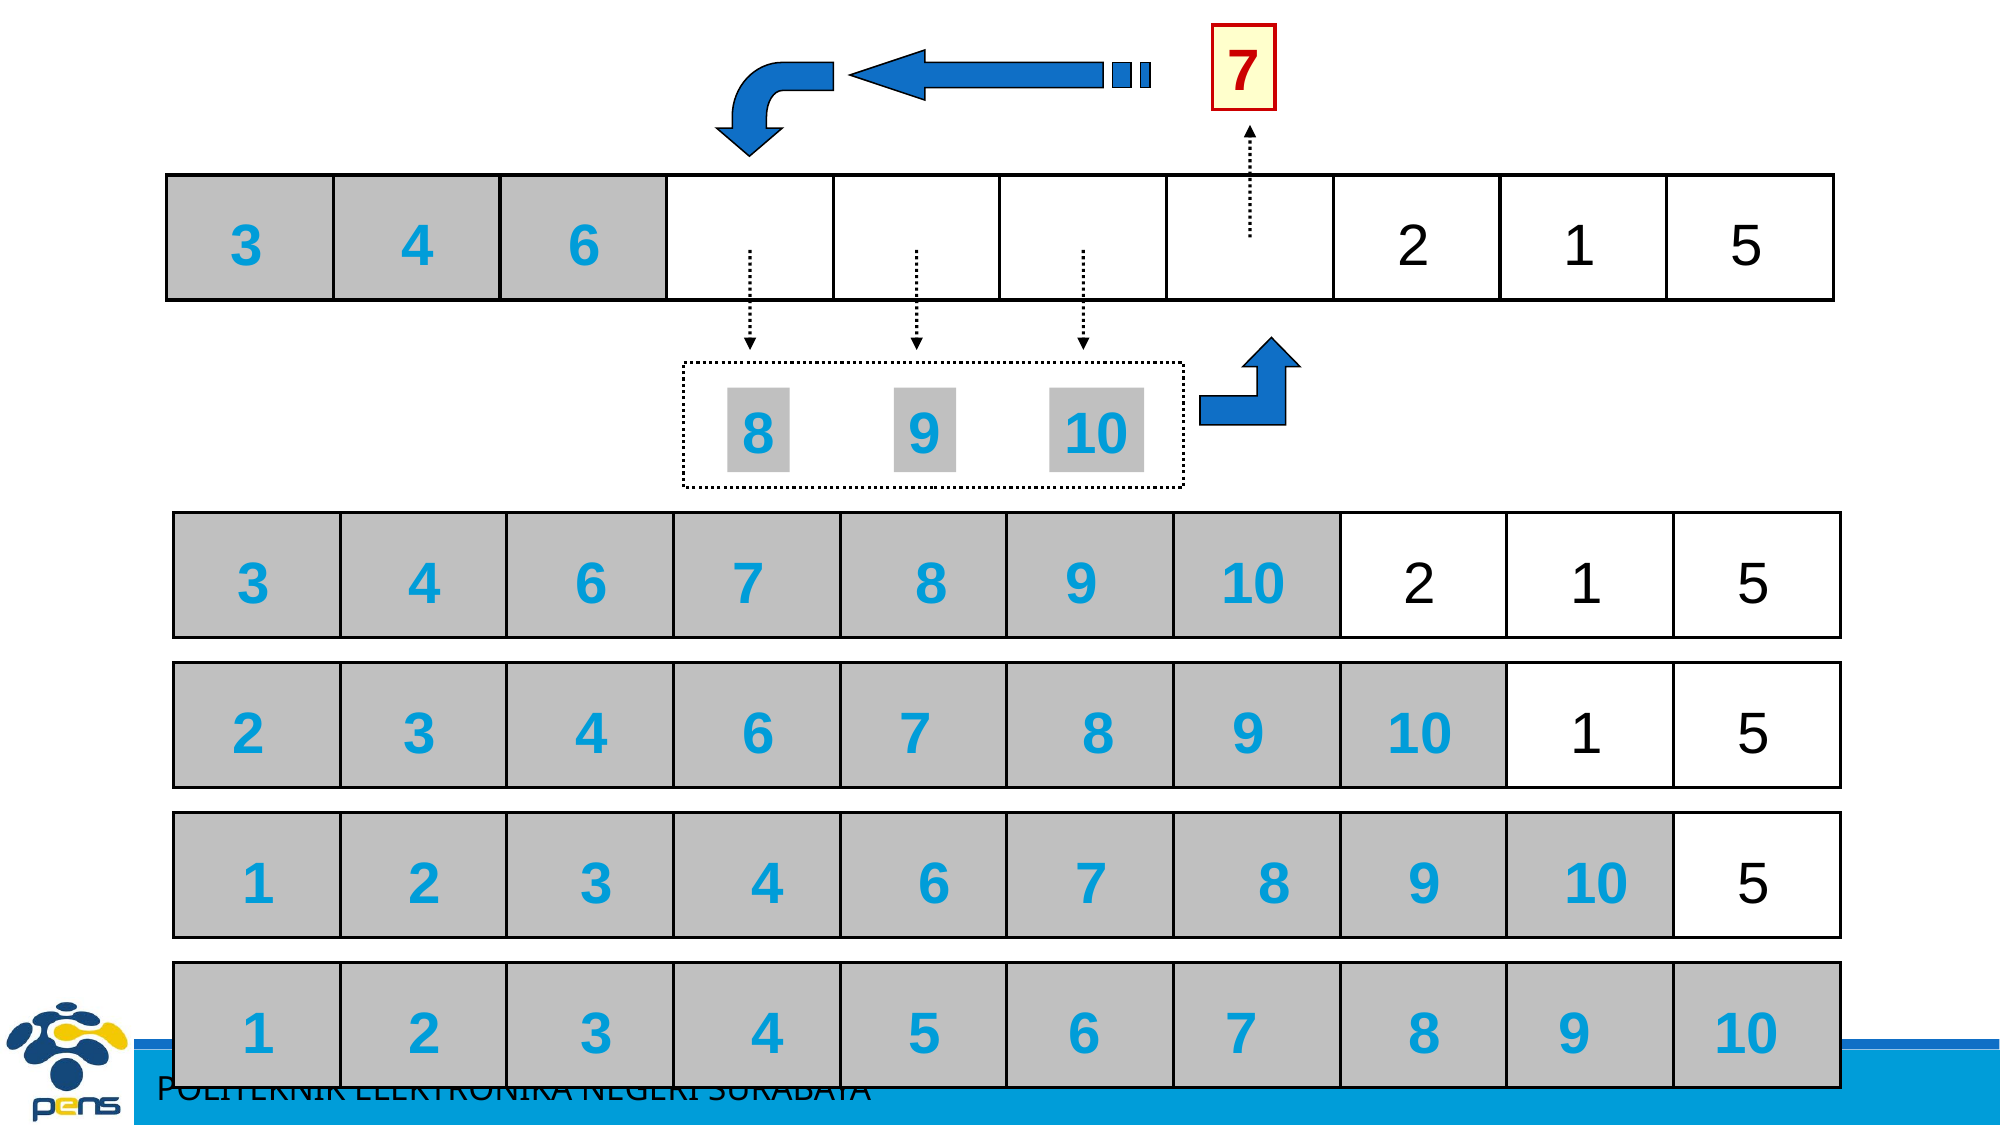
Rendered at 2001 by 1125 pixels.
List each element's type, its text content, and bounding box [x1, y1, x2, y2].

text_box [1006, 812, 1173, 938]
text_box 3 [565, 837, 628, 923]
text_box 3 [222, 537, 285, 623]
text_box [499, 174, 666, 300]
text_box [840, 662, 1006, 788]
text_box [1173, 512, 1340, 638]
text_box 1 [1548, 200, 1612, 285]
text_box [1666, 174, 1834, 300]
text_box [1340, 662, 1506, 788]
text_box 1 [227, 987, 290, 1073]
text_box 7 [1210, 987, 1273, 1073]
text_box 4 [737, 987, 800, 1073]
text_box 2 [1382, 200, 1445, 285]
text_box [1506, 962, 1673, 1088]
text_box [1673, 662, 1841, 788]
text_box [173, 512, 340, 638]
text_box [333, 174, 499, 300]
text_box [1340, 812, 1506, 938]
text_box [1173, 662, 1340, 788]
text_box [683, 362, 1184, 488]
text_box 9 [1217, 687, 1280, 773]
text_box [506, 812, 673, 938]
text_box [506, 662, 673, 788]
text_box [673, 512, 840, 638]
text_box 7 [884, 687, 947, 773]
text_box [1077, 335, 1090, 350]
text_box 5 [1715, 200, 1778, 285]
text_box [1340, 512, 1506, 638]
text_box 6 [1053, 987, 1116, 1073]
text_box 2 [394, 987, 457, 1073]
text_box [1243, 124, 1257, 139]
text_box 9 [1543, 987, 1607, 1073]
text_box 10 [1549, 837, 1645, 923]
text_box [1173, 812, 1340, 938]
text_box 5 [1722, 837, 1785, 923]
text_box [340, 512, 506, 638]
text_box 4 [560, 687, 623, 773]
text_box [1006, 962, 1173, 1088]
text_box [840, 512, 1006, 638]
text_box [1506, 512, 1673, 638]
text_box [910, 335, 923, 350]
text_box [1112, 62, 1132, 88]
text_box [1673, 962, 1841, 1088]
text_box 6 [553, 200, 616, 285]
text_box [340, 962, 506, 1088]
picture [0, 997, 134, 1125]
text_box [666, 174, 833, 300]
text_box 3 [565, 987, 628, 1073]
text_box 2 [217, 687, 280, 773]
text_box 1 [227, 837, 290, 923]
text_box [1200, 337, 1300, 425]
text_box 1 [1555, 687, 1618, 773]
text_box 3 [215, 200, 278, 285]
text_box [849, 50, 1104, 101]
text_box [166, 174, 333, 300]
text_box [1173, 962, 1340, 1088]
text_box 6 [560, 537, 623, 623]
text_box 8 [1243, 837, 1307, 923]
text_box [340, 812, 506, 938]
text_box 7 [1060, 837, 1123, 923]
text_box [833, 174, 999, 300]
text_box [173, 812, 340, 938]
text_box [1673, 812, 1841, 938]
text_box 8 [1067, 687, 1130, 773]
text_box 9 [1393, 837, 1457, 923]
text_box 9 [1050, 537, 1114, 623]
text_box 4 [394, 537, 457, 623]
text_box [1340, 962, 1506, 1088]
text_box [1333, 174, 1499, 300]
text_box 8 [900, 537, 964, 623]
text_box [506, 962, 673, 1088]
text_box 6 [903, 837, 966, 923]
text_box [1006, 662, 1173, 788]
text_box [673, 962, 840, 1088]
text_box [1499, 174, 1666, 300]
text_box 2 [394, 837, 457, 923]
text_box [840, 962, 1006, 1088]
text_box [1006, 512, 1173, 638]
text_box [999, 174, 1166, 300]
text_box 5 [1722, 537, 1785, 623]
text_box 7 [1212, 24, 1275, 110]
text_box [1166, 174, 1333, 300]
text_box [1140, 62, 1150, 88]
text_box [840, 812, 1006, 938]
text_box [743, 335, 757, 350]
text_box 6 [727, 687, 790, 773]
text_box [1506, 662, 1673, 788]
text_box 8 [1393, 987, 1457, 1073]
text_box 10 [1373, 687, 1468, 773]
text_box 10 [1206, 537, 1302, 623]
text_box 10 [1699, 987, 1795, 1073]
text_box [340, 662, 506, 788]
text_box 3 [389, 687, 452, 773]
text_box [173, 962, 340, 1088]
text_box 2 [1389, 537, 1452, 623]
text_box [673, 662, 840, 788]
text_box 5 [893, 987, 957, 1073]
text_box 4 [387, 200, 450, 285]
text_box [1673, 512, 1841, 638]
text_box [173, 662, 340, 788]
text_box 1 [1555, 537, 1618, 623]
text_box [716, 62, 834, 157]
text_box 4 [737, 837, 800, 923]
text_box [673, 812, 840, 938]
text_box [1506, 812, 1673, 938]
text_box [506, 512, 673, 638]
text_box 7 [717, 537, 780, 623]
text_box 5 [1722, 687, 1785, 773]
